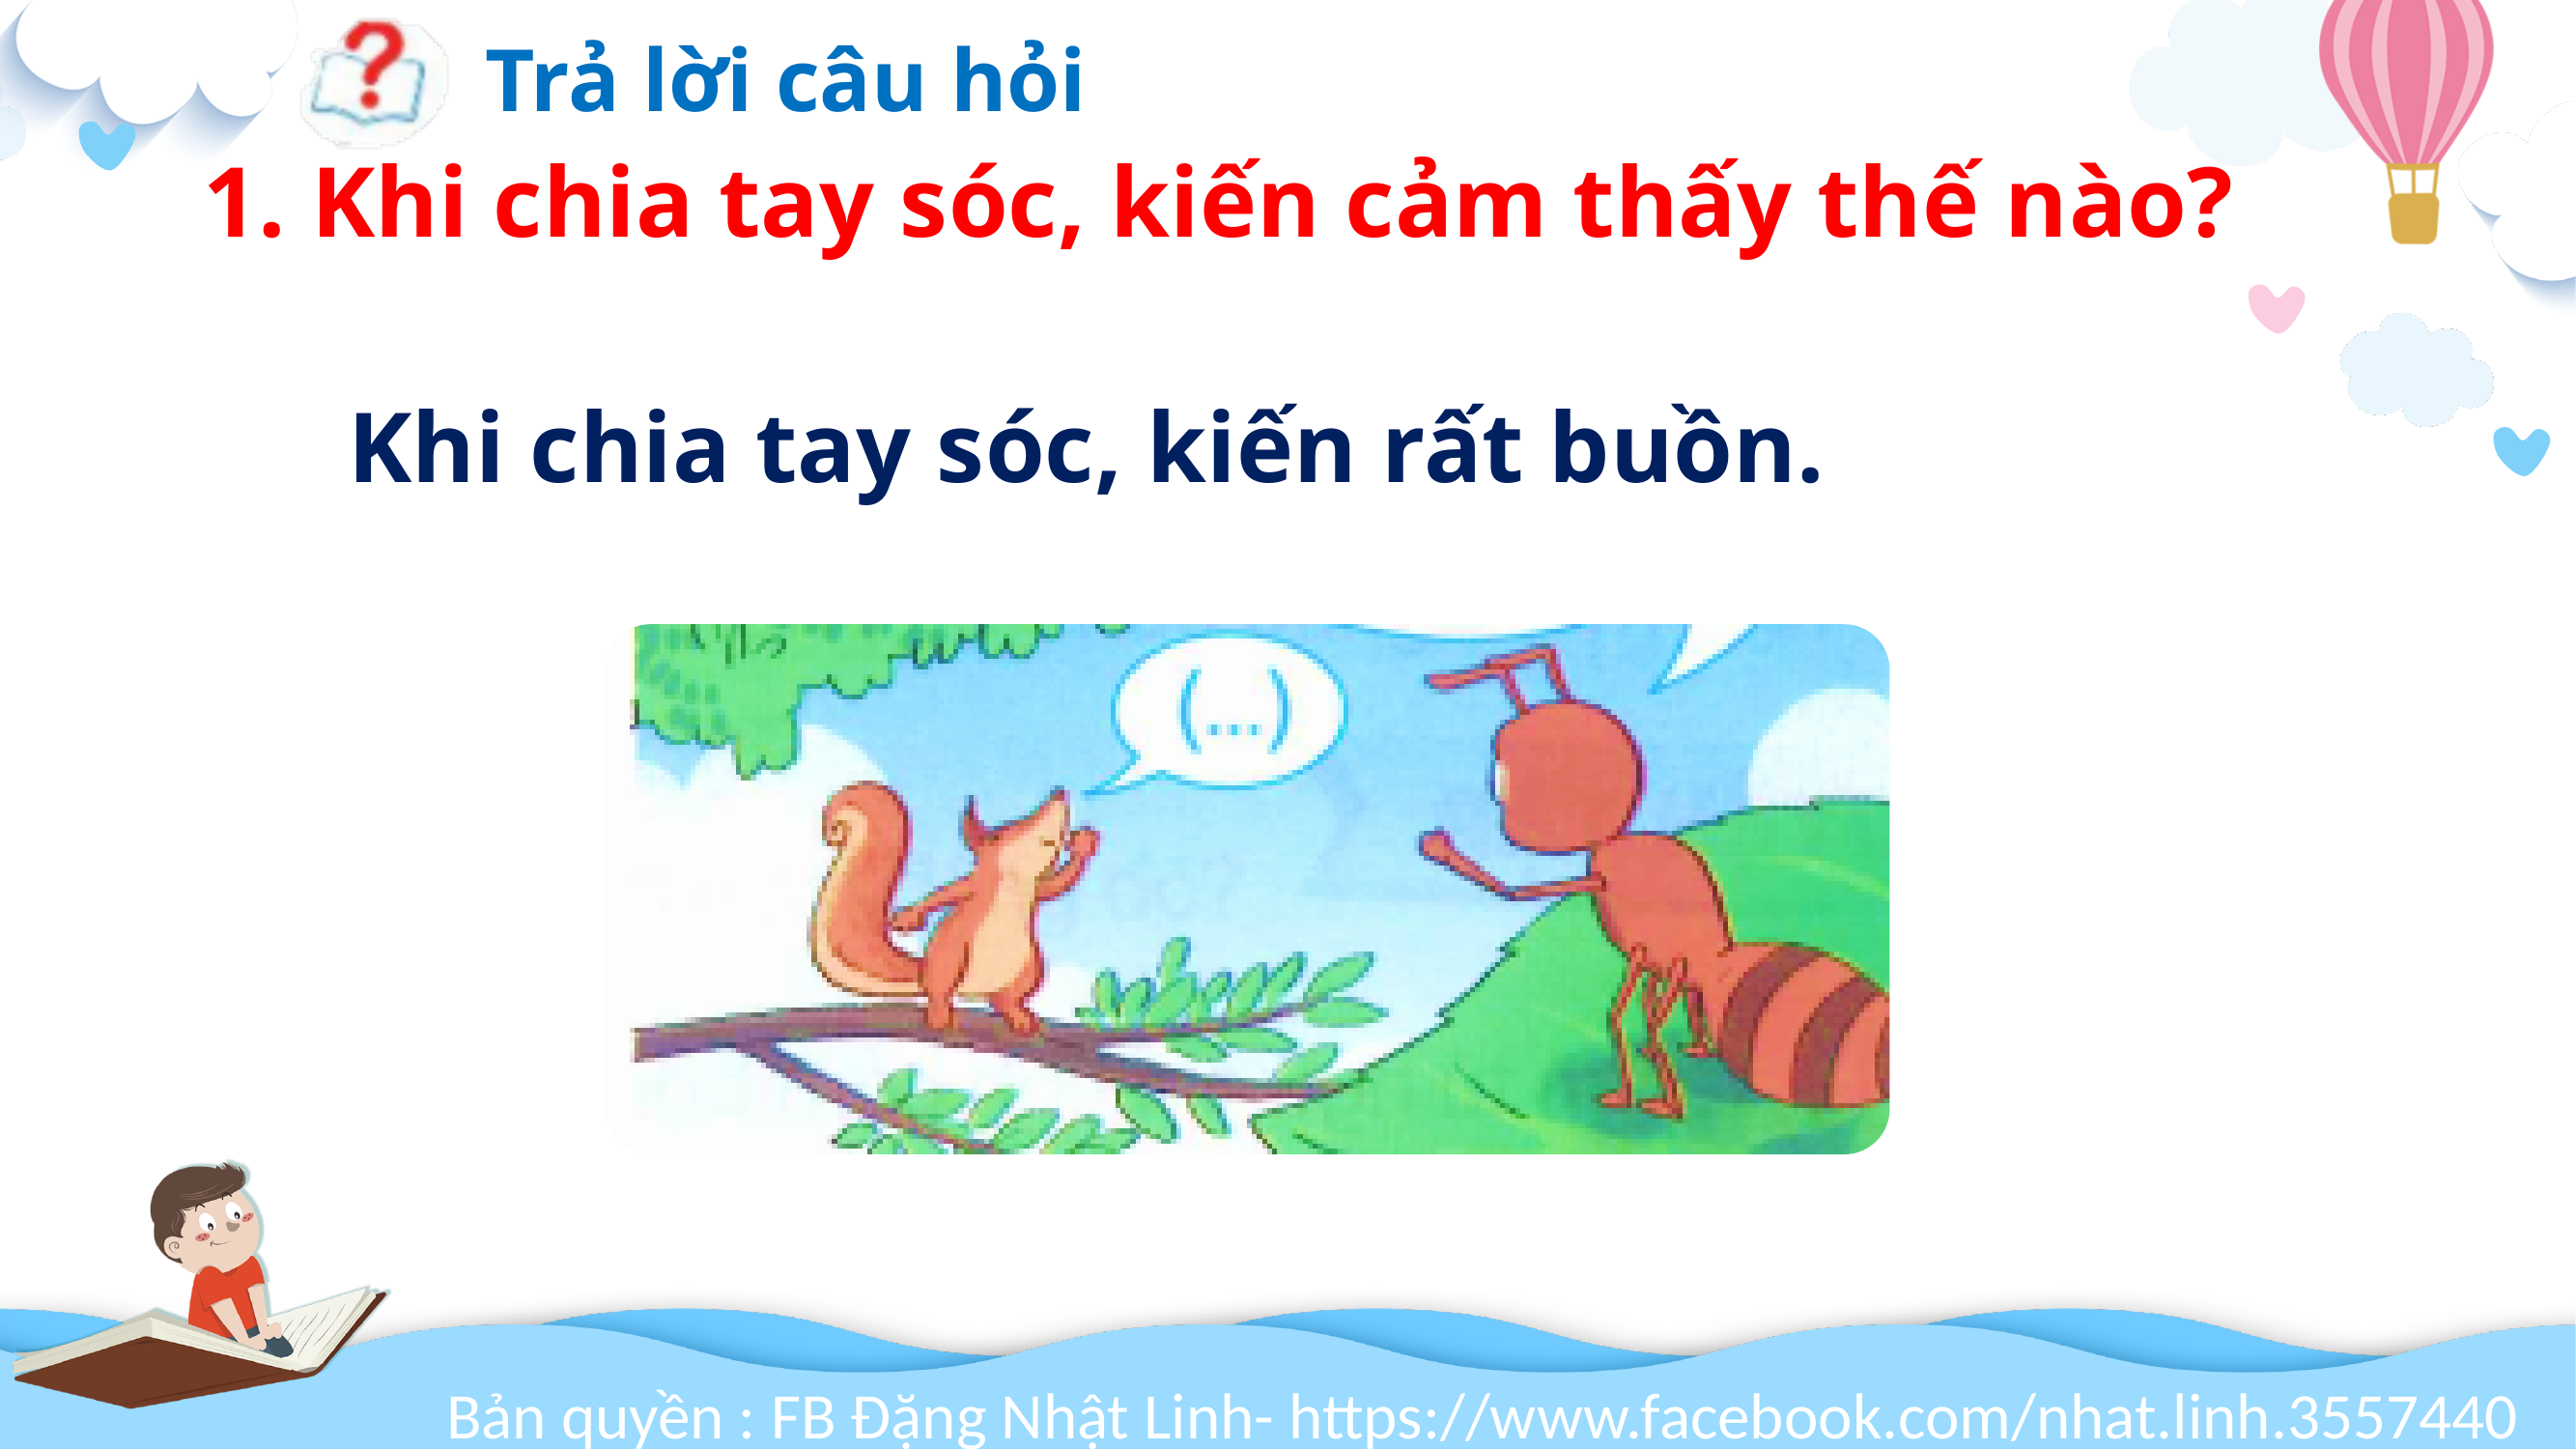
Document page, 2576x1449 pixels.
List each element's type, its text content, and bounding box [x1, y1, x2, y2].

text_box [2247, 283, 2307, 335]
text_box 1. Khi chia tay sóc, kiến cảm thấy thế nào? [188, 132, 2306, 264]
text_box Trả lời câu hỏi [479, 18, 1587, 132]
picture [605, 624, 1890, 1155]
text_box Khi chia tay sóc, kiến rất buồn. [333, 379, 2095, 509]
picture [0, 0, 479, 180]
text_box [2492, 425, 2552, 477]
picture [2129, 0, 2576, 427]
picture [0, 1117, 2576, 1449]
